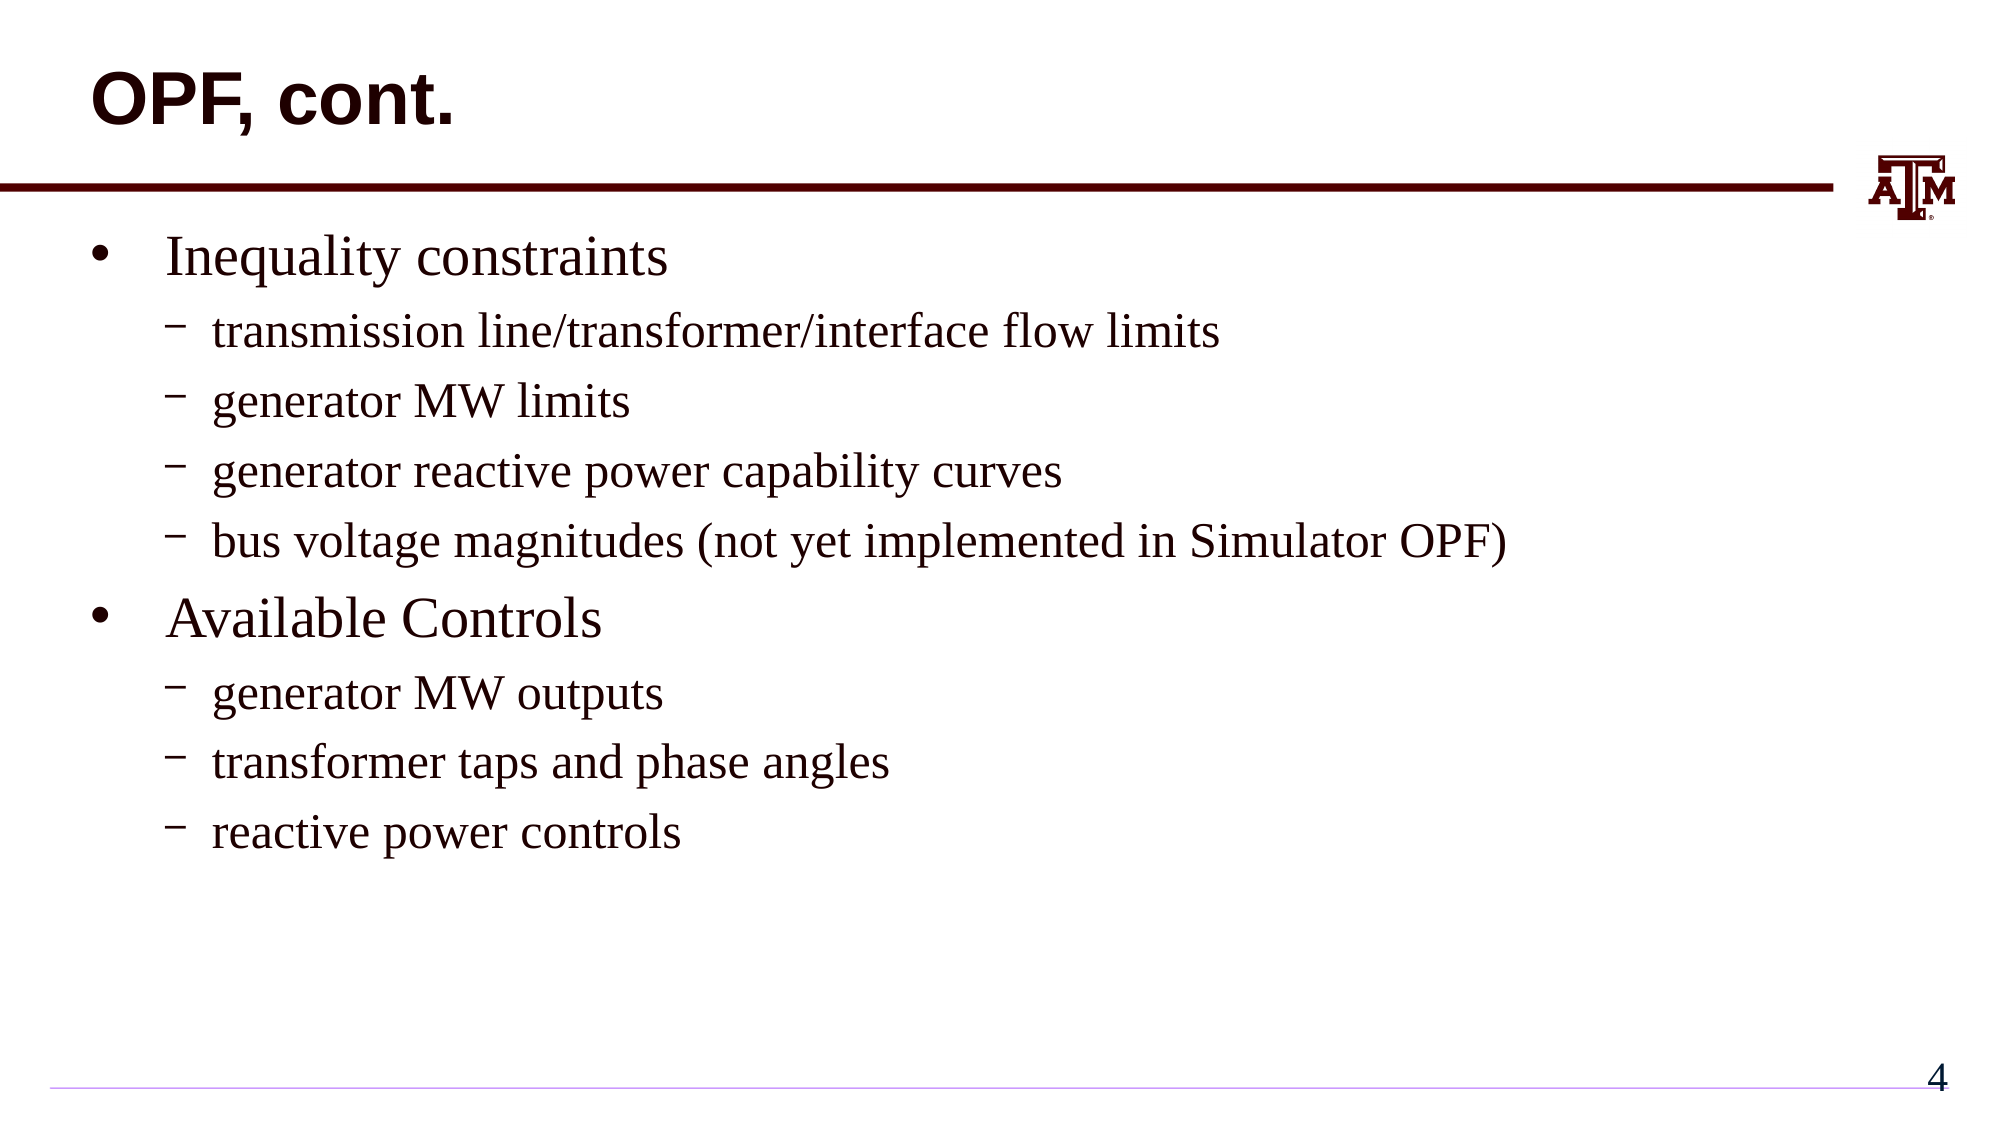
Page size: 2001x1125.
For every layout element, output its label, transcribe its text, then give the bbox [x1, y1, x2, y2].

text_box 3 [1862, 1037, 1964, 1113]
list Inequality constraints transmission line/transformer/interface flow limits generator MW limits generator reactive power capability curves bus voltage magnitudes (not yet implemented in Simulator OPF) Available Controls generator MW outputs transformer taps and phase angles reactive power controls [74, 209, 1929, 823]
picture [1856, 137, 1967, 238]
title OPF, cont. [74, 12, 1909, 188]
